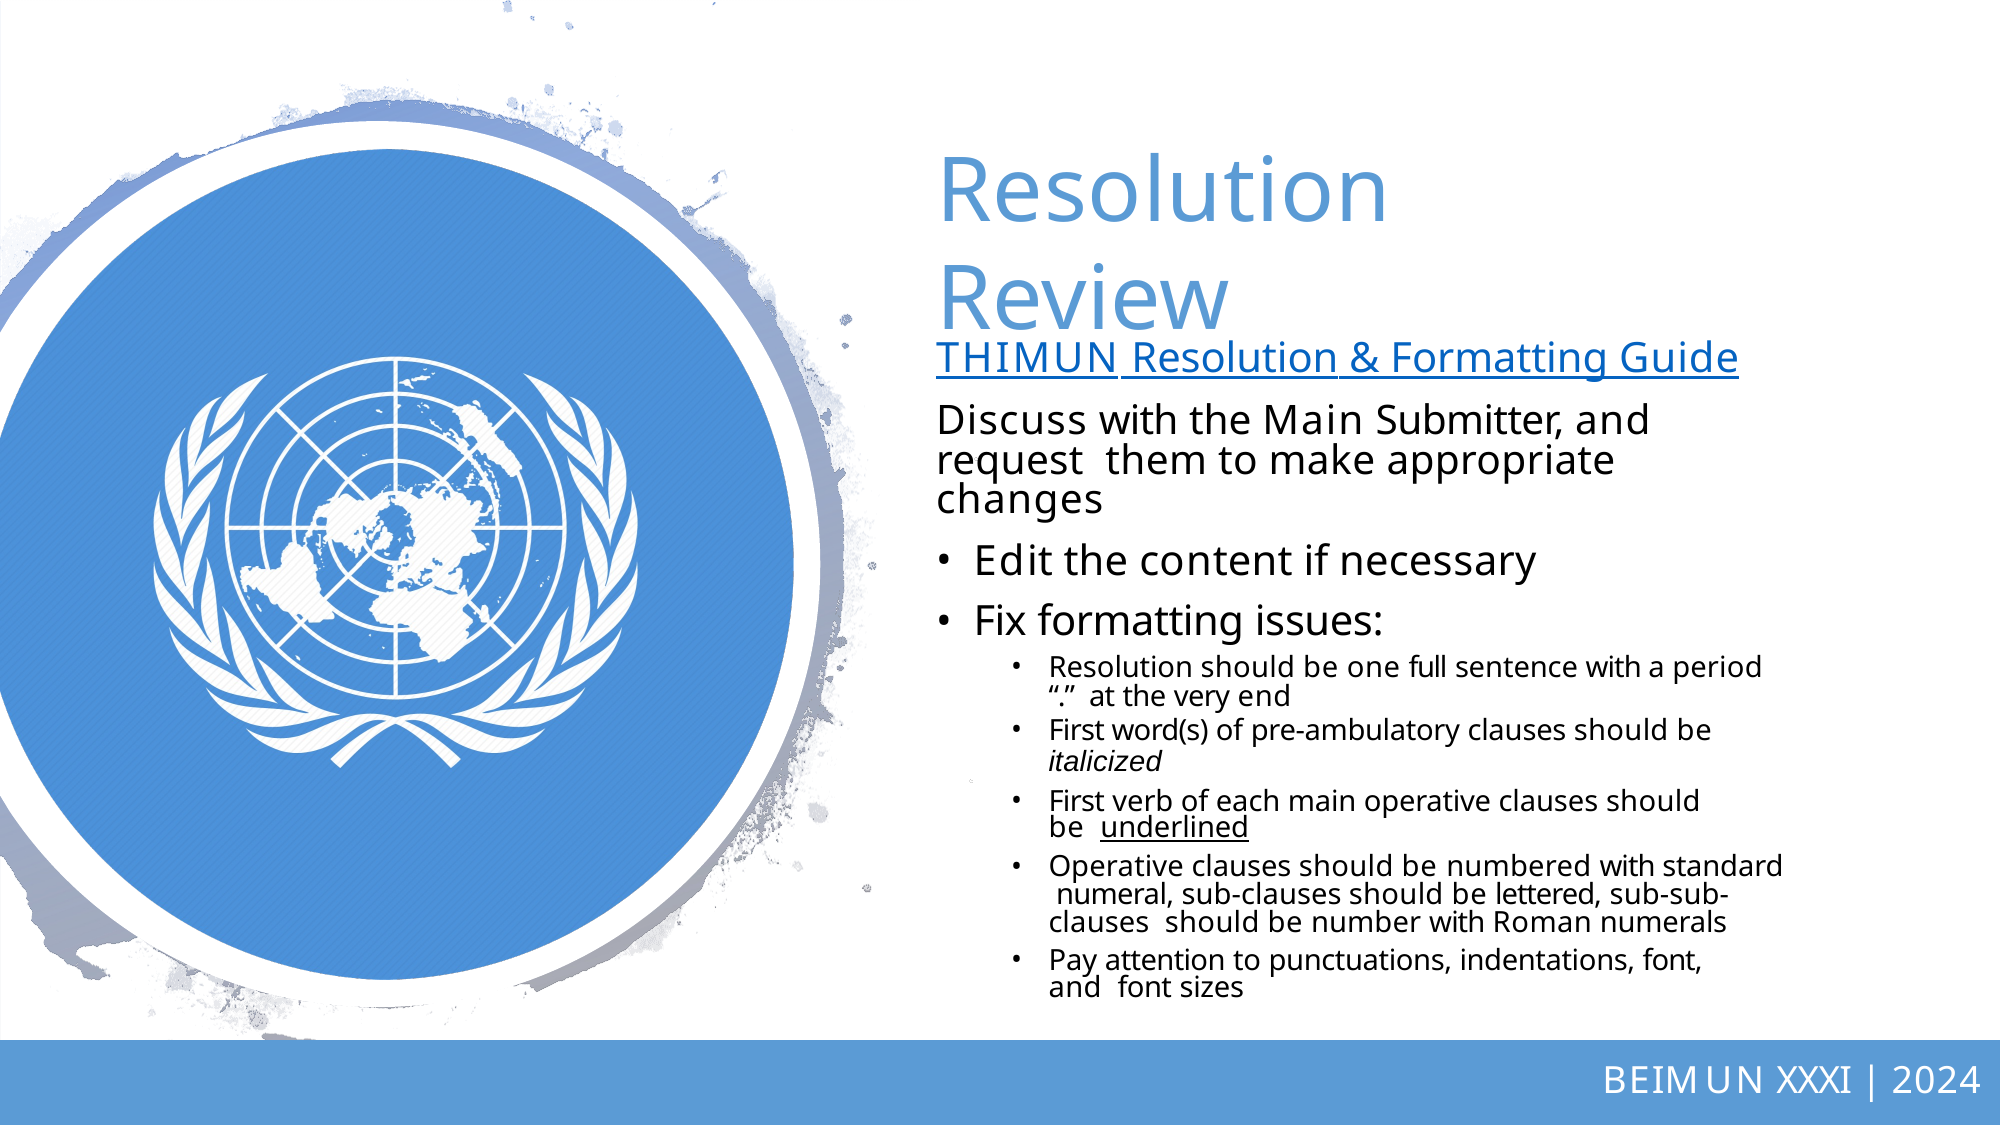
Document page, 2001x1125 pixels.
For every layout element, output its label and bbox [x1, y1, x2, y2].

text_box [0, 120, 2000, 1125]
text_box [0, 0, 2000, 120]
